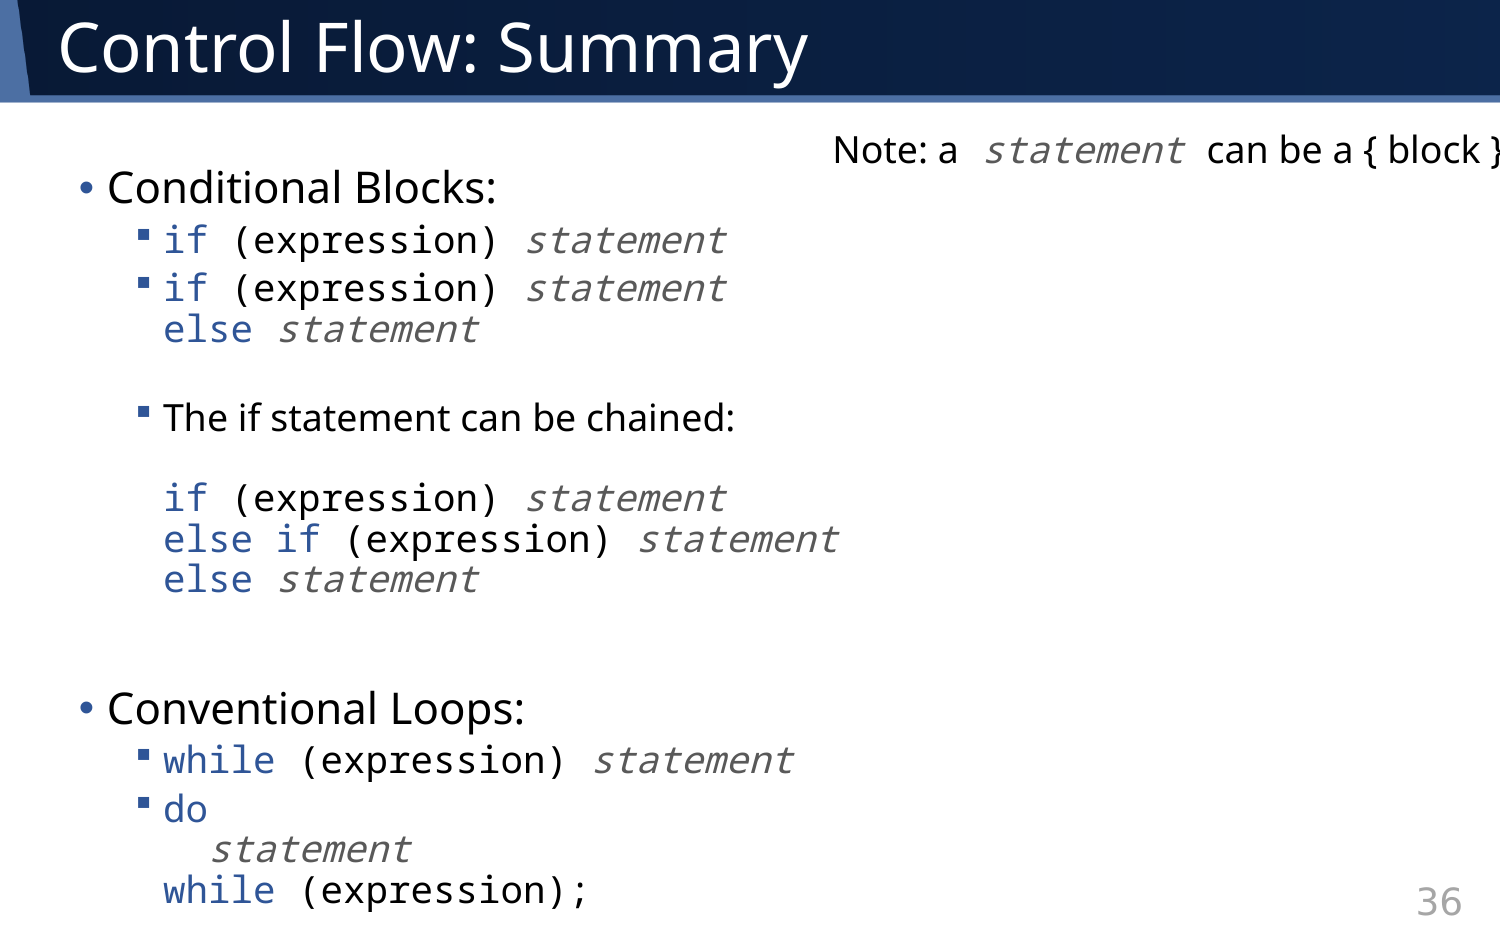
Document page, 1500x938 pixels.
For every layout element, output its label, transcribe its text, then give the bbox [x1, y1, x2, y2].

picture [0, 0, 1500, 938]
slide_number 36 [1376, 875, 1478, 926]
title Control Flow: Summary [42, 3, 1500, 97]
list Conditional Blocks: if (expression) statement if (expression) statement else statement The if statement can be chained: if (expression) statement else if (expression) statement else statement Conventional Loops: while (expression) statement do statement while (expression); [63, 158, 1433, 916]
text_box Note: a statement can be a { block } [807, 118, 1500, 179]
